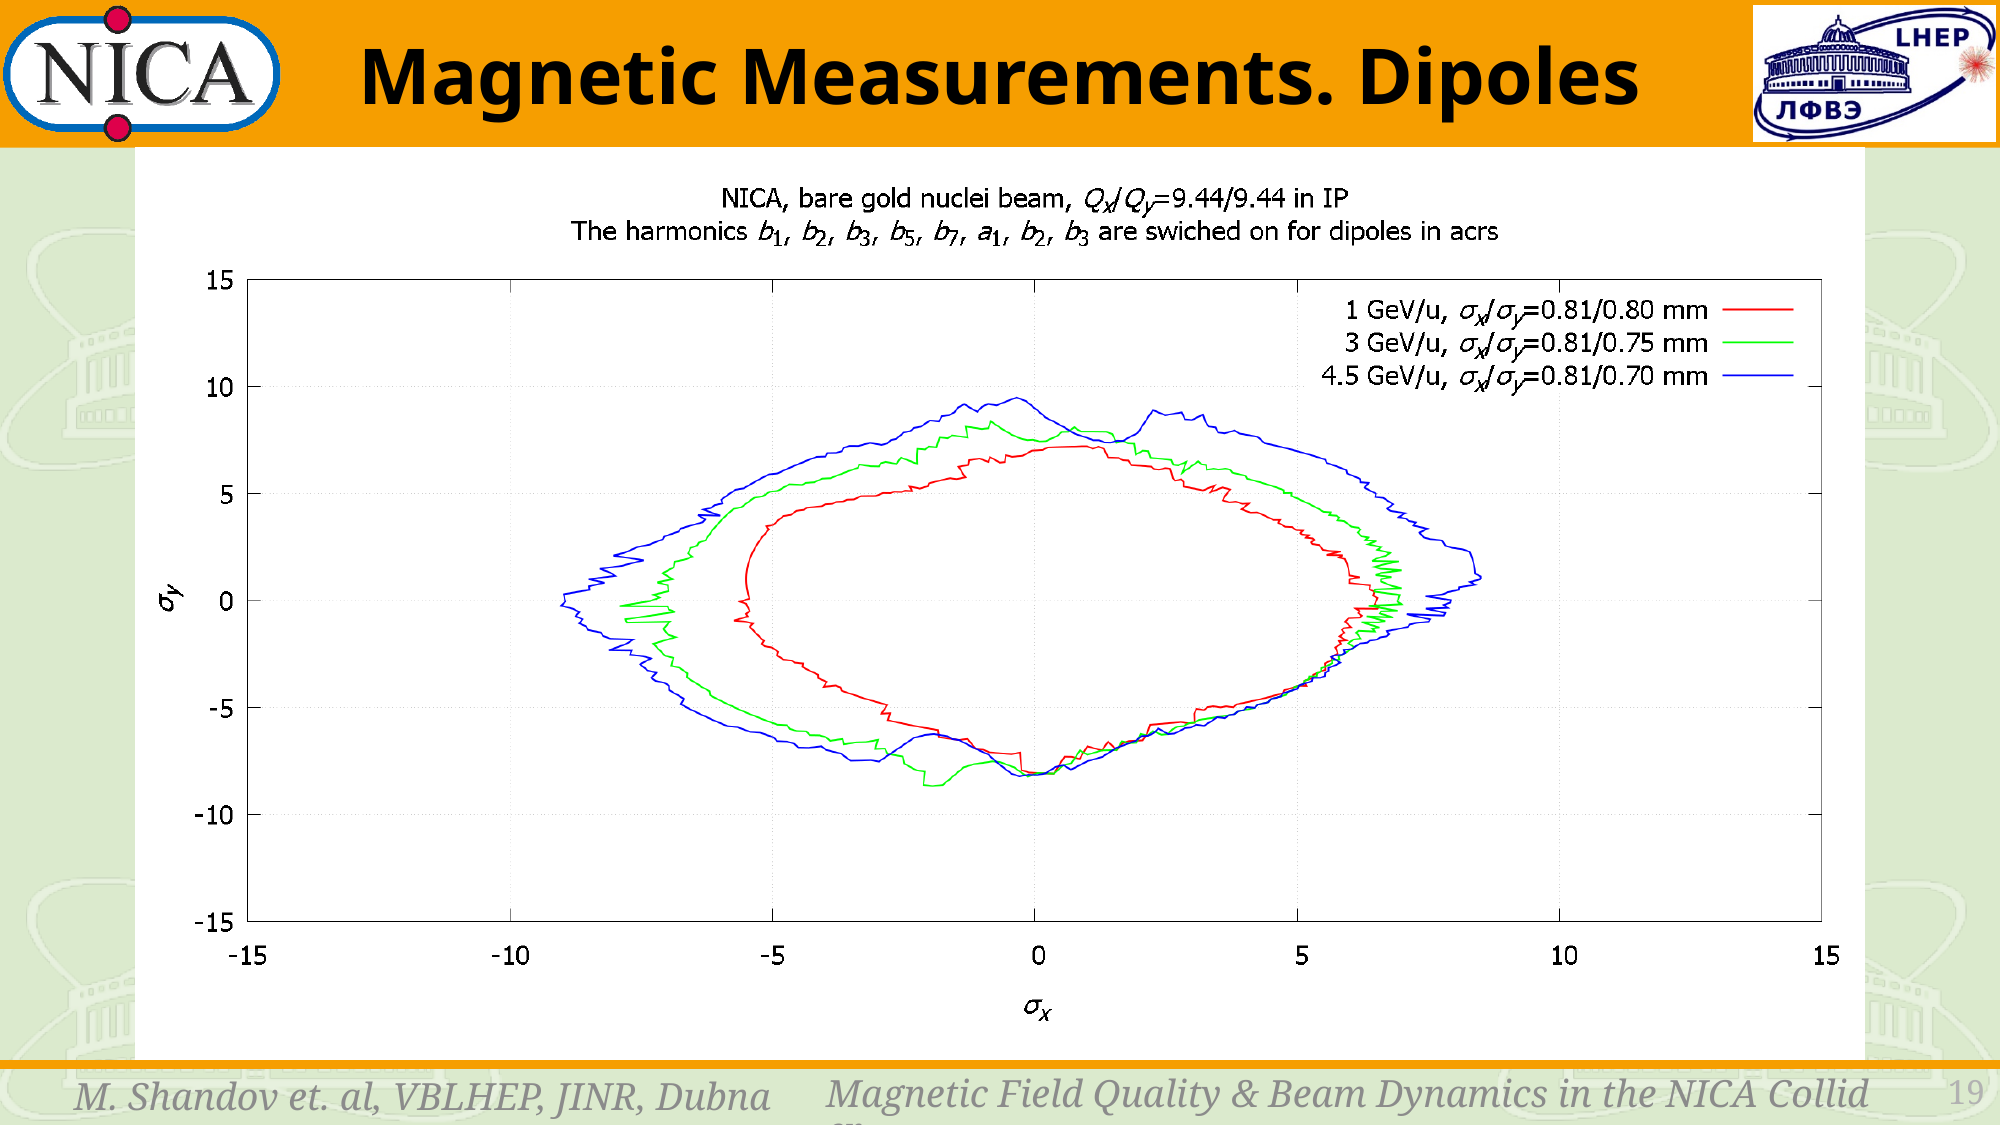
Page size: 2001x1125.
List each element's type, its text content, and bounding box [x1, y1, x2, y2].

footer Magnetic Field Quality & Beam Dynamics in the NICA Collider [811, 1065, 1897, 1125]
picture [1753, 5, 1996, 142]
picture [0, 0, 1865, 1060]
text_box Magnetic Measurements. Dipoles [283, 0, 2000, 149]
slide_number 19 [1917, 1064, 2000, 1125]
slide_number M. Shandov et. al, VBLHEP, JINR, Dubna [54, 1065, 791, 1125]
